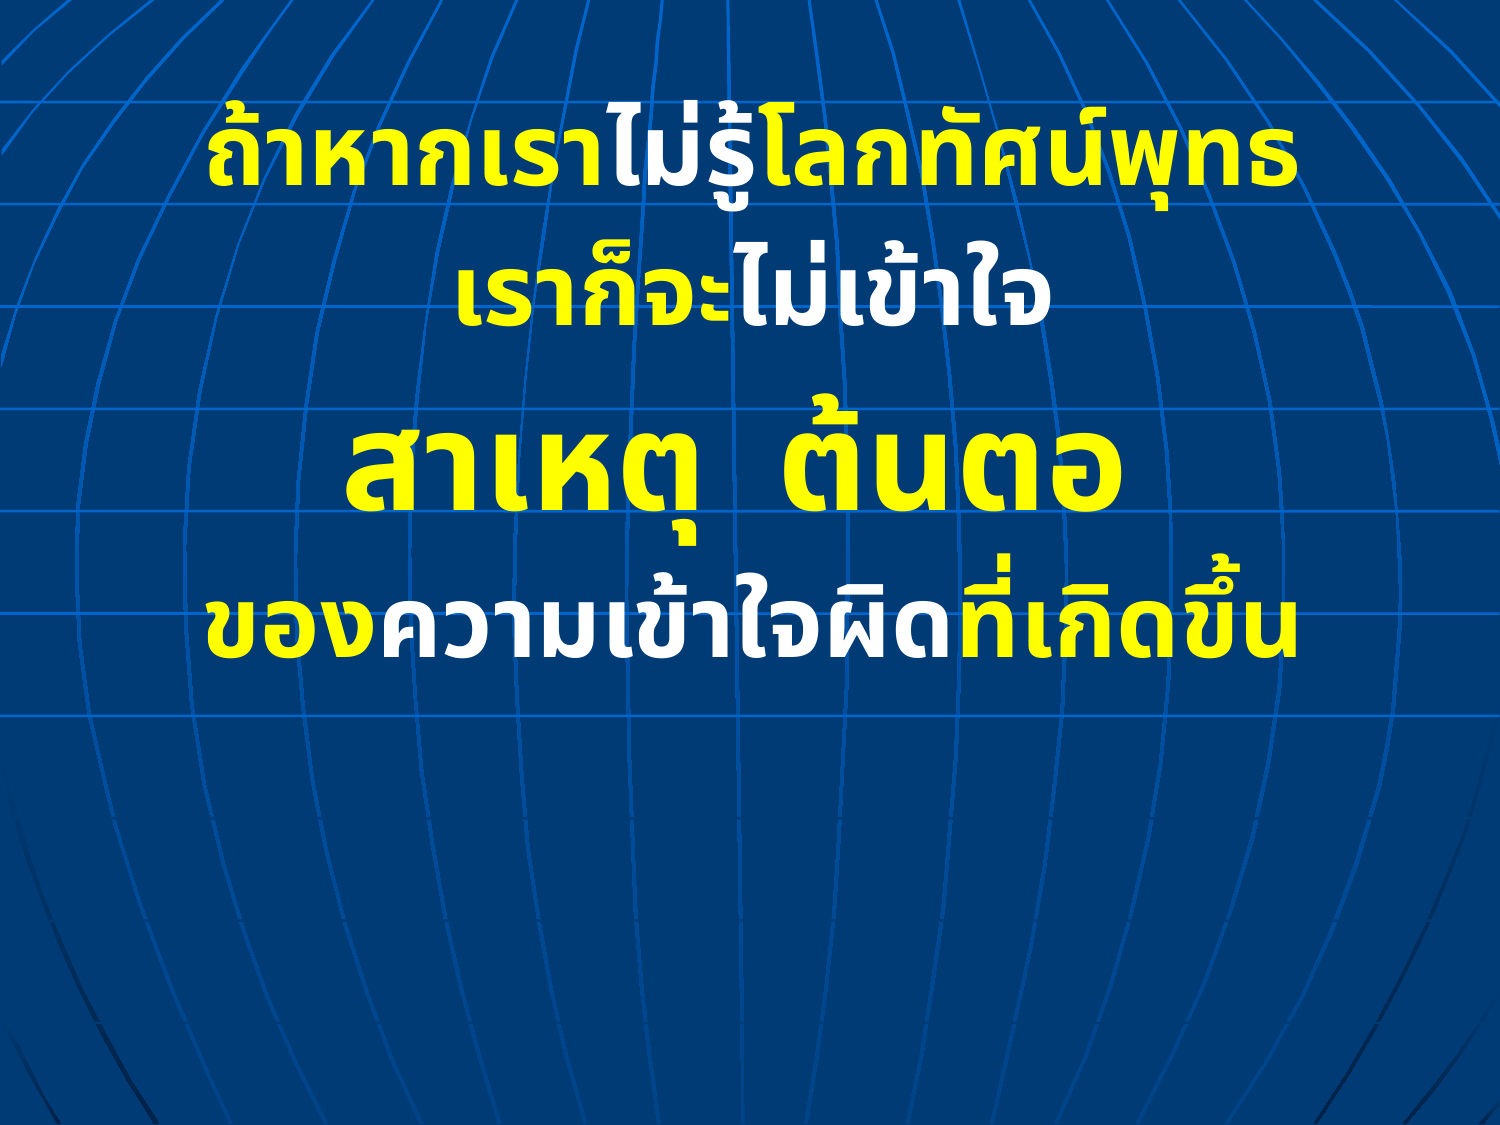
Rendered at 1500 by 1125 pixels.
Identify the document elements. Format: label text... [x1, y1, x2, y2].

list ถ้าหากเราไม่รู้โลกทัศน์พุทธ เราก็จะไม่เข้าใจ สาเหตุ ต้นตอ ของความเข้าใจผิดที่เกิดขึ้น [5, 78, 1500, 1090]
